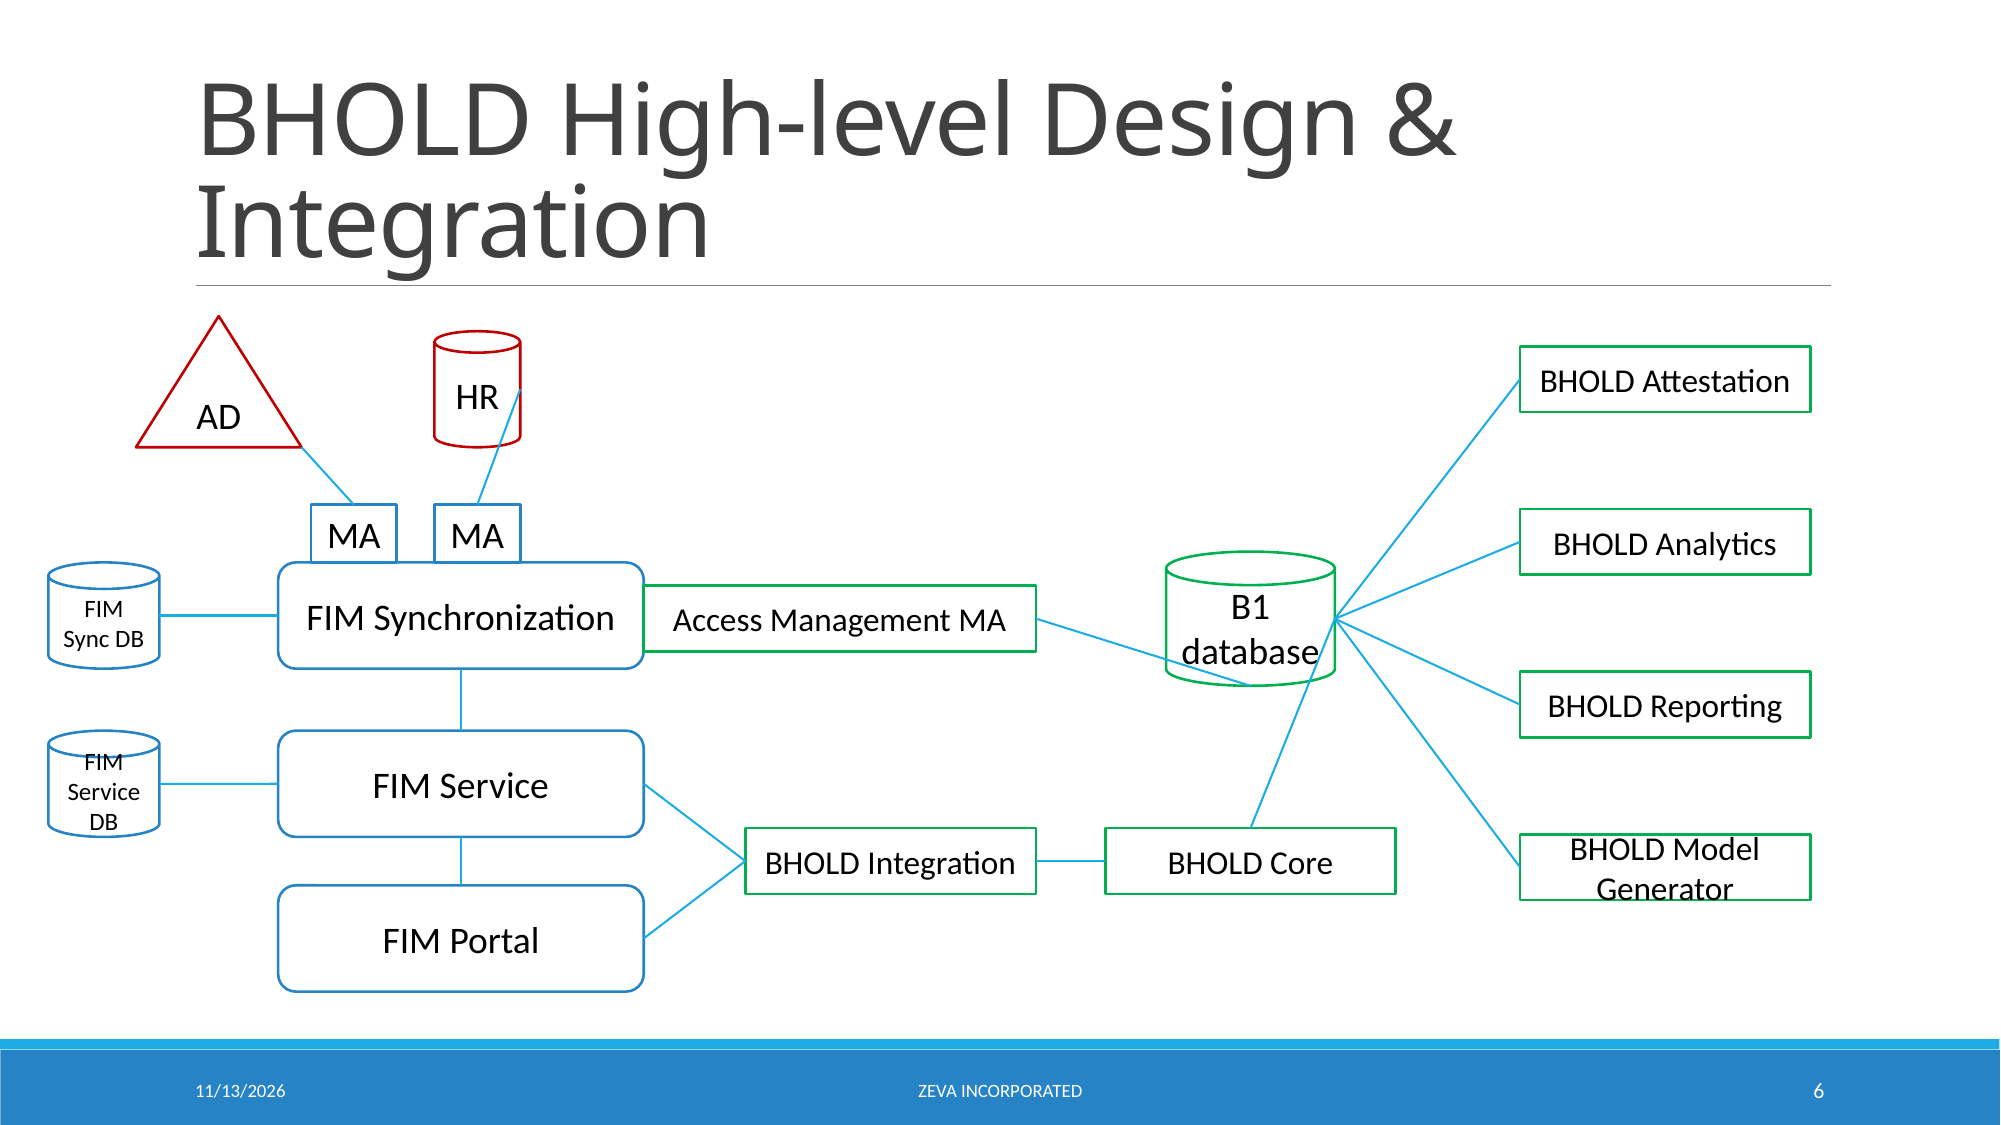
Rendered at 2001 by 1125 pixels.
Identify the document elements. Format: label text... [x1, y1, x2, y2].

text_box BHOLD Reporting [1531, 670, 1812, 739]
text_box MA [310, 503, 398, 564]
title BHOLD High-level Design & Integration [180, 47, 1830, 285]
footer Zeva Incorporated [604, 1059, 1396, 1120]
text_box AD [134, 314, 302, 449]
text_box FIM Service [276, 729, 646, 839]
text_box FIM Service DB [47, 729, 161, 839]
text_box BHOLD Integration [753, 827, 1037, 895]
slide_number 6 [1624, 1059, 1840, 1120]
text_box FIM Synchronization [276, 561, 646, 670]
text_box BHOLD Model Generator [1519, 833, 1812, 901]
text_box FIM Sync DB [47, 561, 161, 670]
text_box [1334, 541, 1521, 616]
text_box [1334, 618, 1521, 868]
text_box MA [433, 503, 522, 564]
text_box B1 database [1164, 550, 1331, 688]
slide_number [180, 1059, 586, 1120]
text_box HR [433, 329, 522, 449]
text_box BHOLD Core [1104, 827, 1397, 895]
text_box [1334, 378, 1521, 540]
text_box BHOLD Attestation [1519, 345, 1812, 413]
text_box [643, 860, 746, 939]
text_box Access Management MA [642, 584, 1037, 653]
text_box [643, 783, 746, 859]
text_box BHOLD Analytics [1531, 508, 1812, 576]
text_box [300, 446, 355, 506]
text_box FIM Portal [276, 883, 646, 993]
